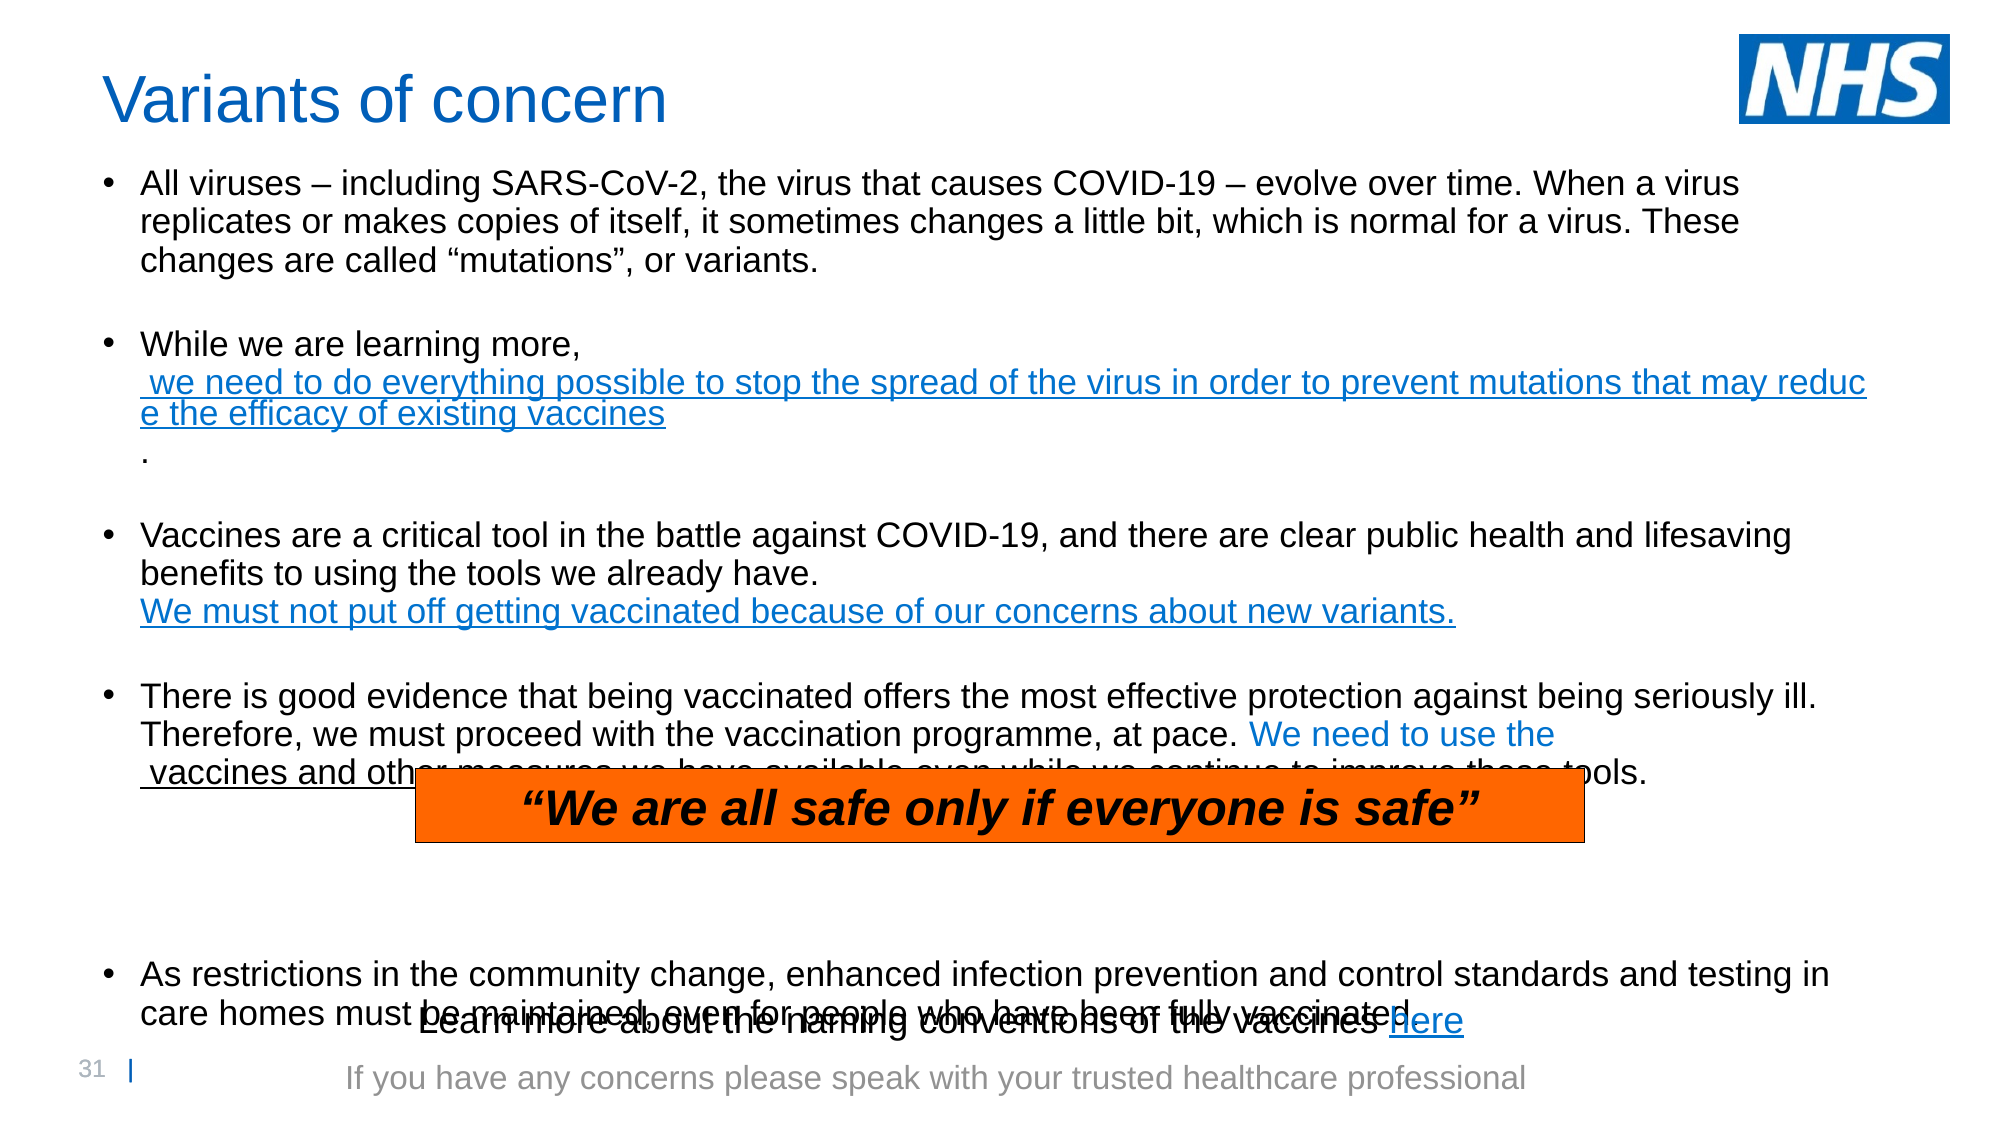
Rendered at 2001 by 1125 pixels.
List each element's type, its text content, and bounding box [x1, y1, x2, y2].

picture [1739, 34, 1950, 124]
text_box “We are all safe only if everyone is safe” [415, 768, 1585, 843]
text_box All viruses – including SARS-CoV-2, the virus that causes COVID-19 – evolve over time. When a virus replicates or makes copies of itself, it sometimes changes a little bit, which is normal for a virus. These changes are called “mutations”, or variants. While we are learning more, we need to do everything possible to stop the spread of the virus in order to prevent mutations that may reduce the efficacy of existing vaccines. Vaccines are a critical tool in the battle against COVID-19, and there are clear public health and lifesaving benefits to using the tools we already have. We must not put off getting vaccinated because of our concerns about new variants. There is good evidence that being vaccinated offers the most effective protection against being seriously ill. Therefore, we must proceed with the vaccination programme, at pace. We need to use the vaccines and other measures we have available even while we continue to improve those tools. As restrictions in the community change, enhanced infection prevention and control standards and testing in care homes must be maintained, even for people who have been fully vaccinated. [87, 157, 1888, 1019]
title Variants of concern [87, 57, 1718, 157]
text_box Learn more about the naming conventions of the vaccines here [402, 988, 1486, 1049]
